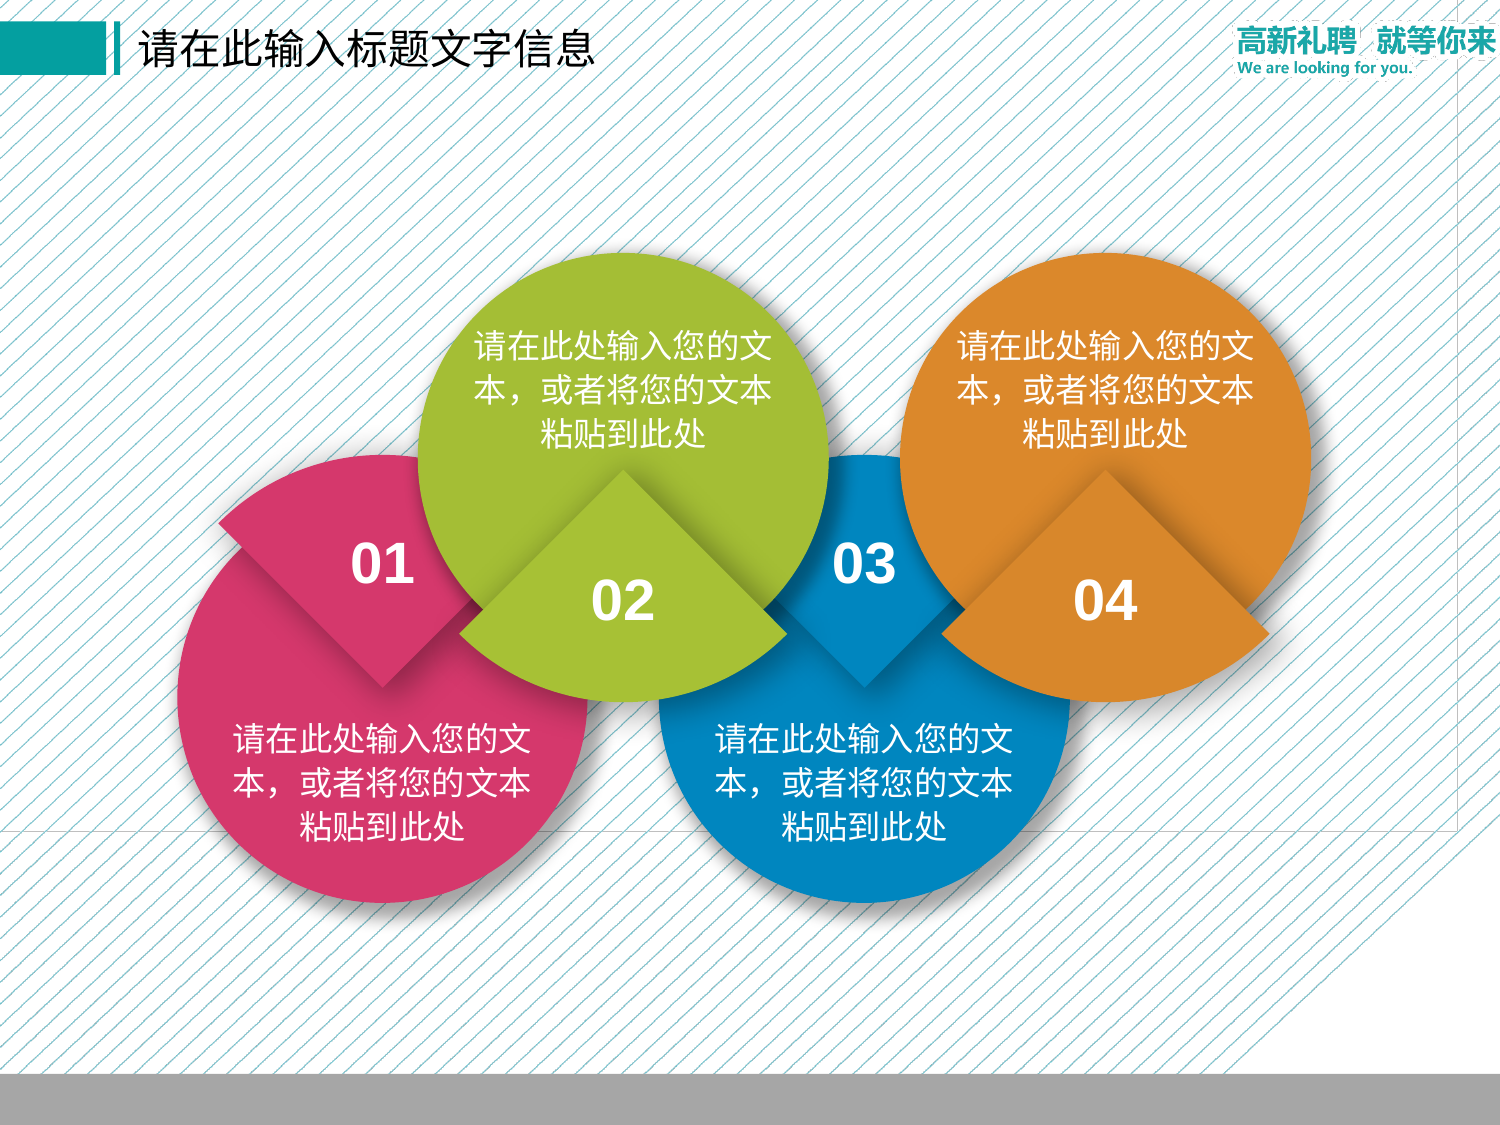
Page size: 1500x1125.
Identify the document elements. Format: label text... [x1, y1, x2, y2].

text_box 02 [459, 469, 788, 703]
text_box 请在此处输入您的文本，或者将您的文本粘贴到此处 [662, 674, 1067, 903]
text_box 04 [941, 469, 1270, 703]
text_box 请在此处输入您的文本，或者将您的文本粘贴到此处 [177, 566, 585, 903]
text_box 03 [808, 454, 938, 688]
text_box 请在此处输入您的文本，或者将您的文本粘贴到此处 [900, 252, 1312, 598]
picture [0, 0, 1500, 1073]
text_box 请在此处输入您的文本，或者将您的文本粘贴到此处 [417, 252, 829, 599]
text_box 01 [218, 454, 456, 688]
